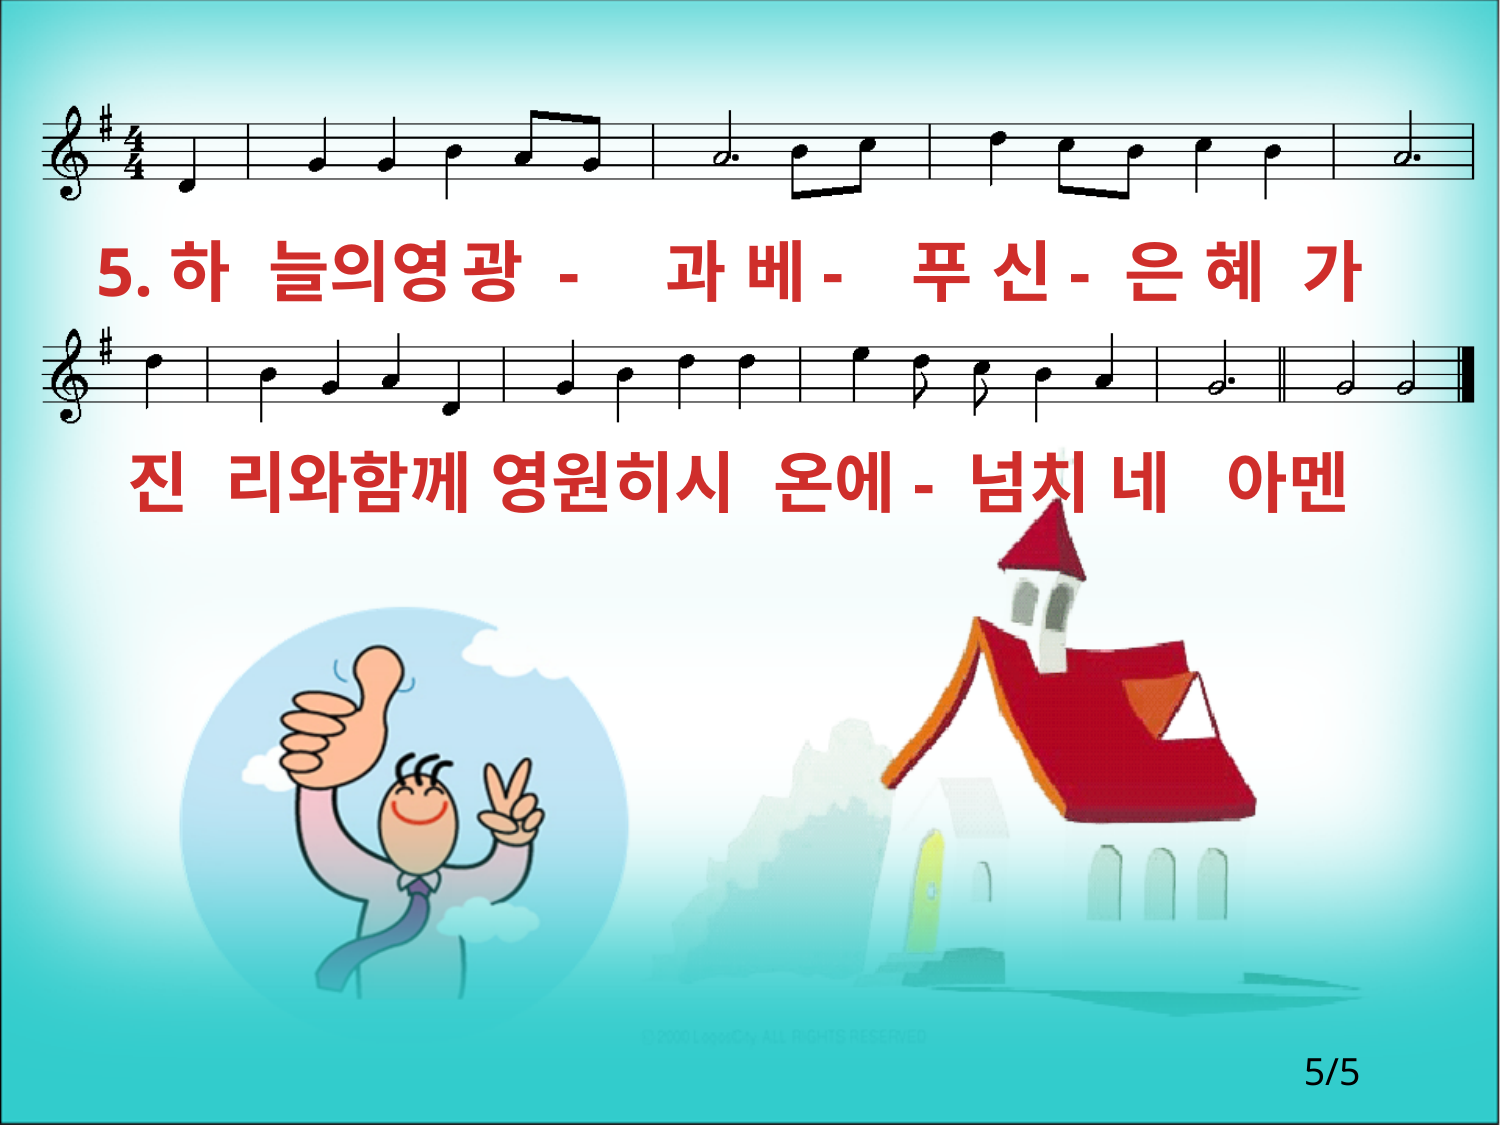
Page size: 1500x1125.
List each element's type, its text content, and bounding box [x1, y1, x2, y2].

picture [0, 0, 1500, 1125]
text_box 5/5 [1289, 1040, 1418, 1101]
text_box 진 리와함께 영원히시 온에- 넘치 네 아멘 [58, 524, 1477, 529]
